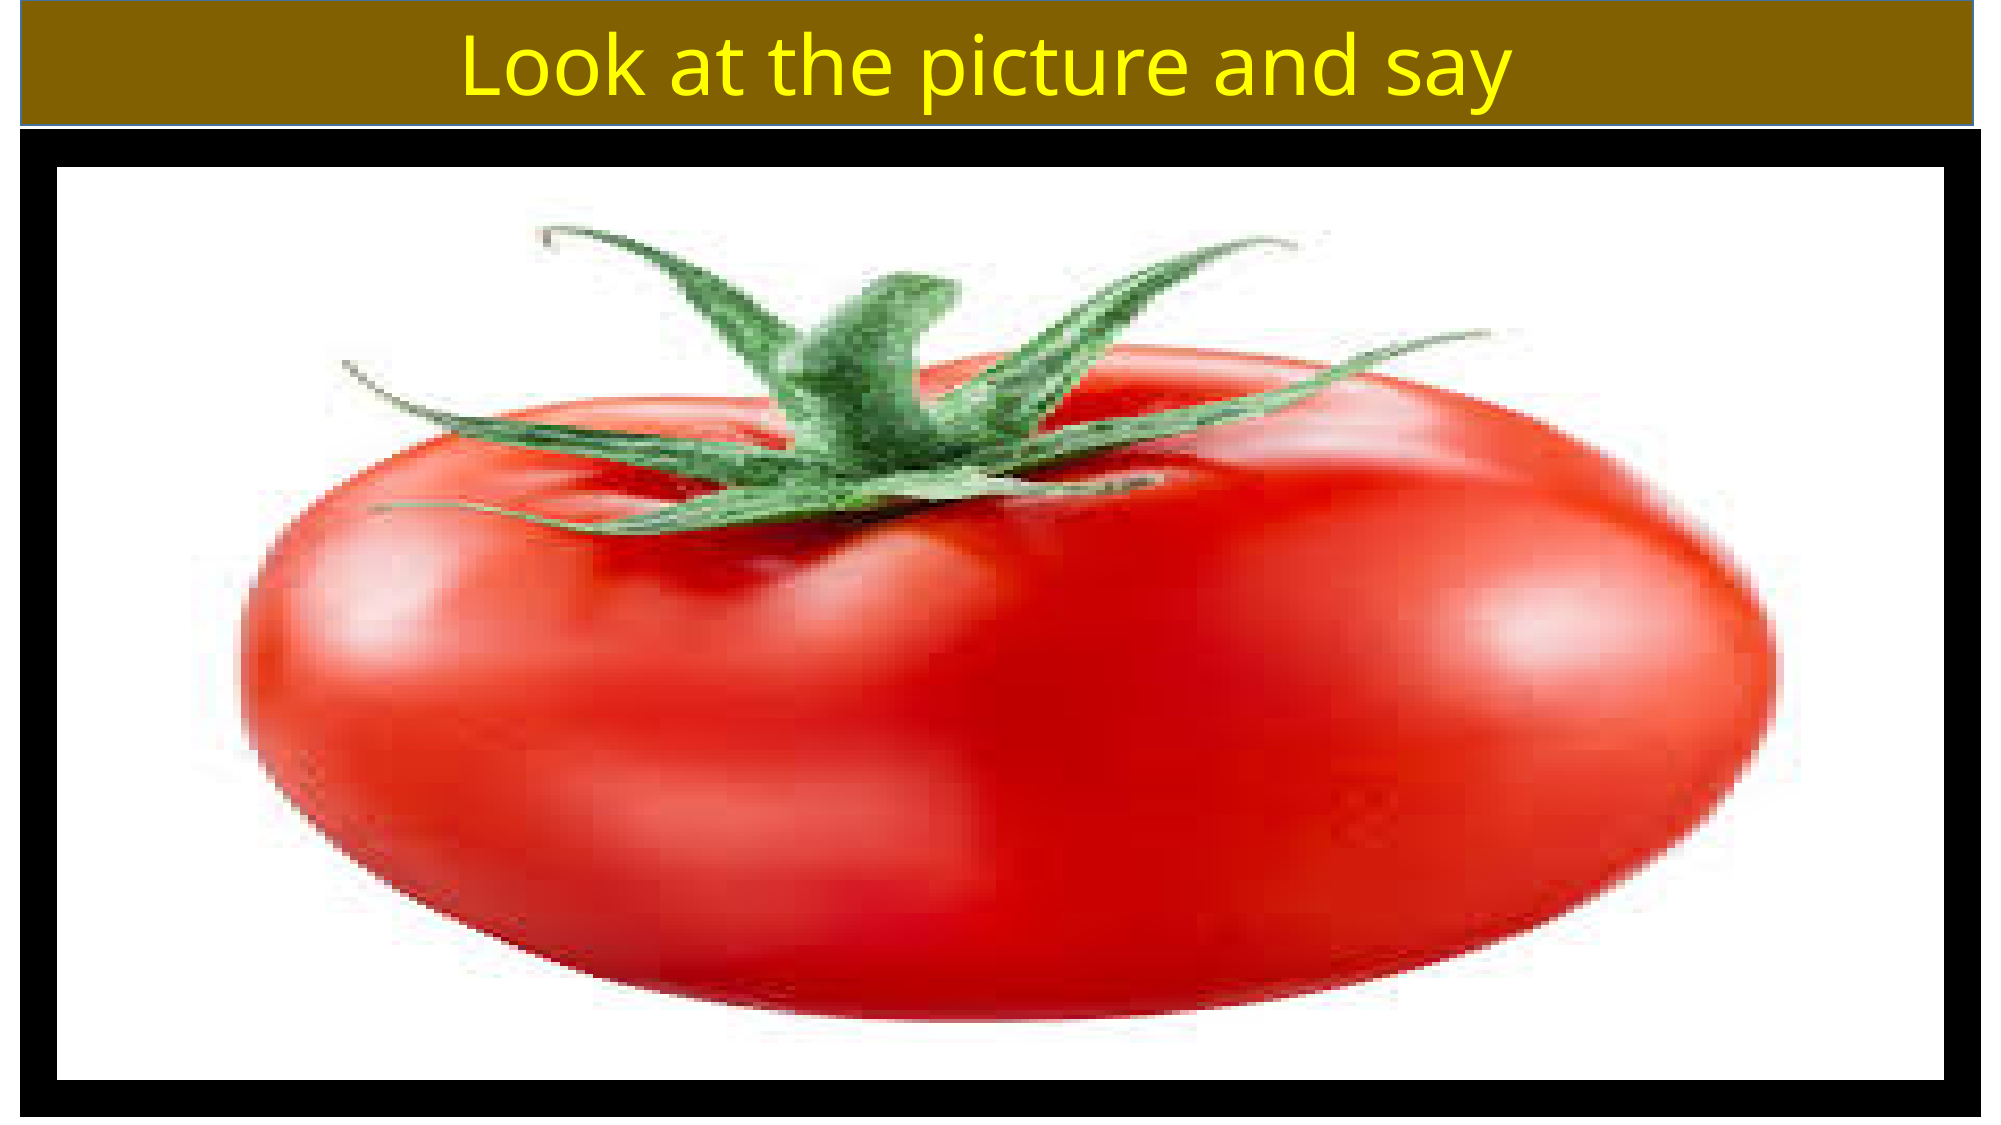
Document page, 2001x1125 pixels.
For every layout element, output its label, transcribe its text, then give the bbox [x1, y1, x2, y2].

text_box Look at the picture and say [20, 0, 1974, 126]
picture [57, 166, 1944, 1080]
